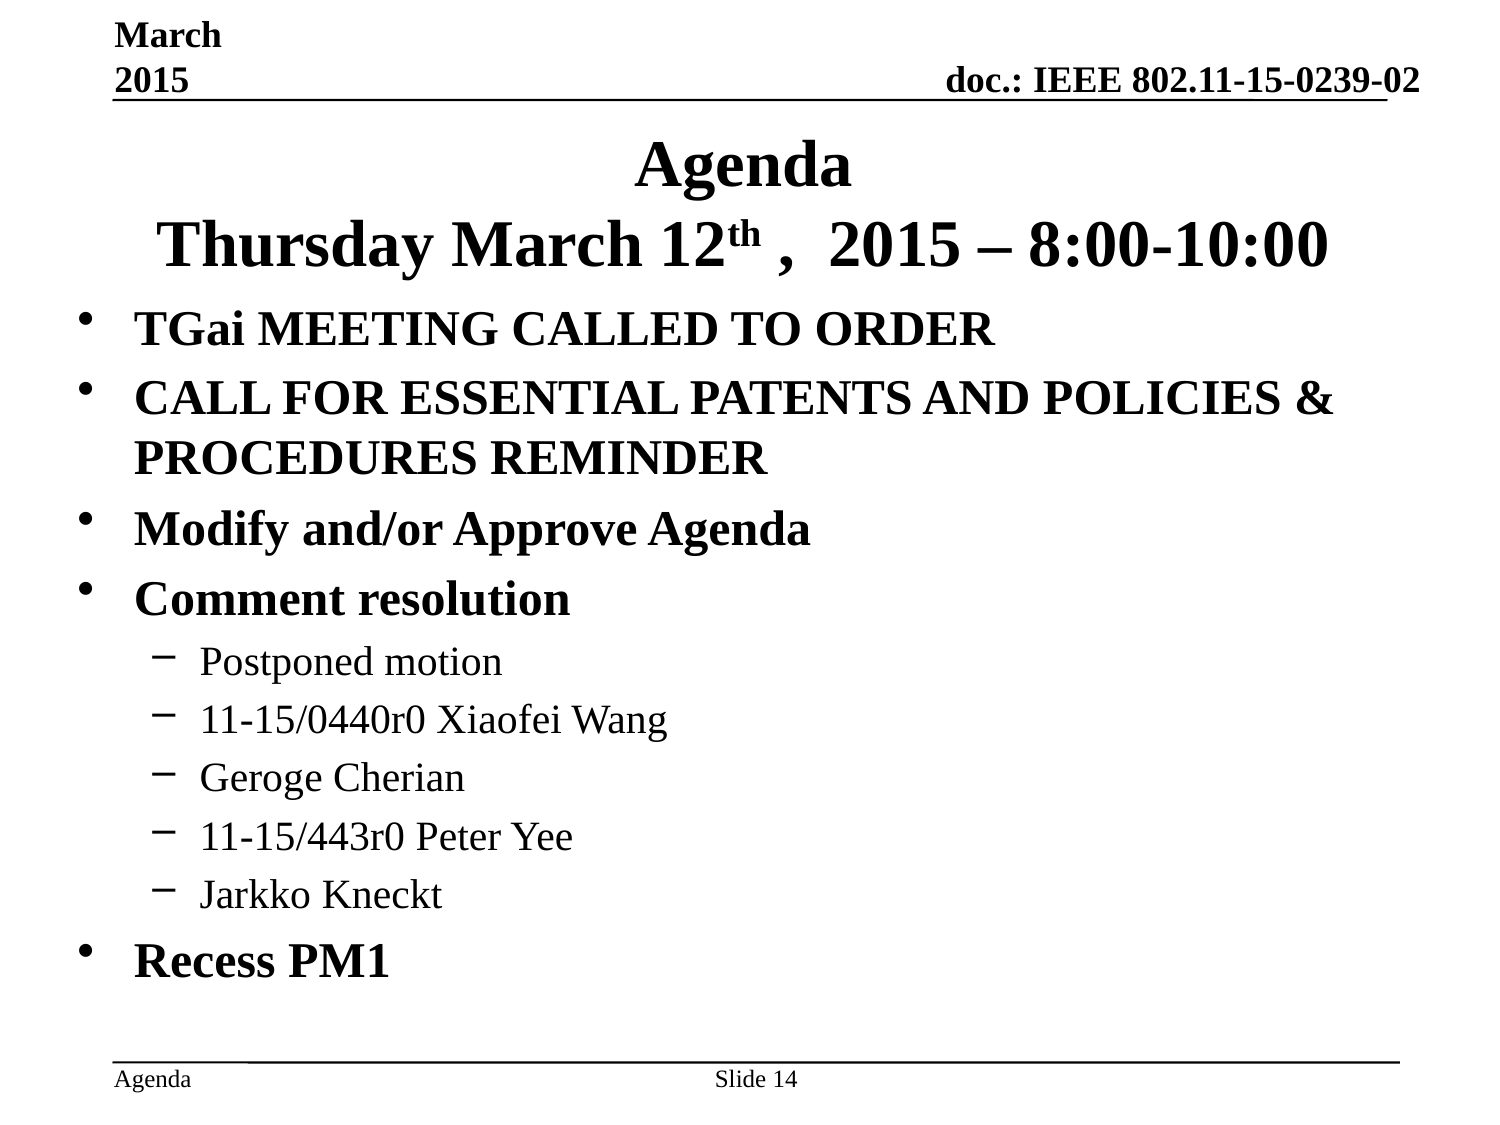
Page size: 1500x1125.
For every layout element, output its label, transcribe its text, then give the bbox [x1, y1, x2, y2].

title Agenda Thursday March 12th , 2015 – 8:00-10:00 [49, 112, 1438, 288]
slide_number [114, 54, 274, 101]
list TGai MEETING CALLED TO ORDER CALL FOR ESSENTIAL PATENTS AND POLICIES & PROCEDURES REMINDER Modify and/or Approve Agenda Comment resolution Postponed motion 11-15/0440r0 Xiaofei Wang Geroge Cherian 11-15/443r0 Peter Yee Jarkko Kneckt Recess PM1 [62, 287, 1476, 1063]
slide_number Slide 14 [712, 1061, 800, 1093]
